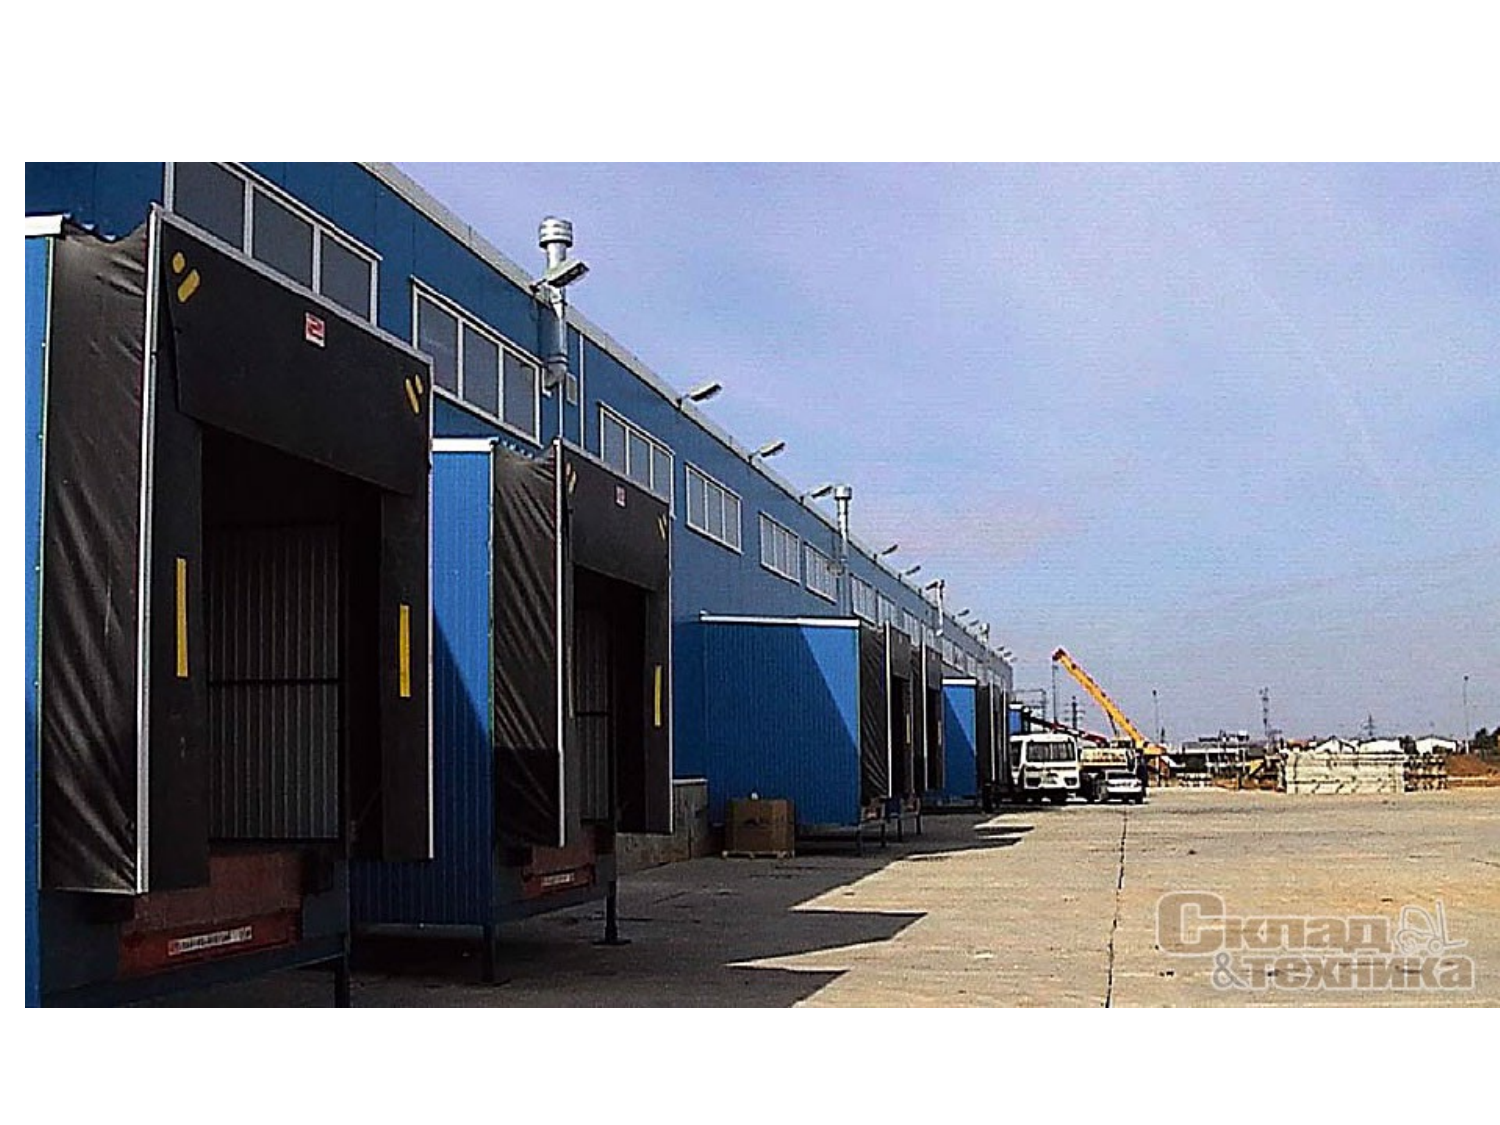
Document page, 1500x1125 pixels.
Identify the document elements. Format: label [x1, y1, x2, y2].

picture [25, 162, 1500, 1008]
